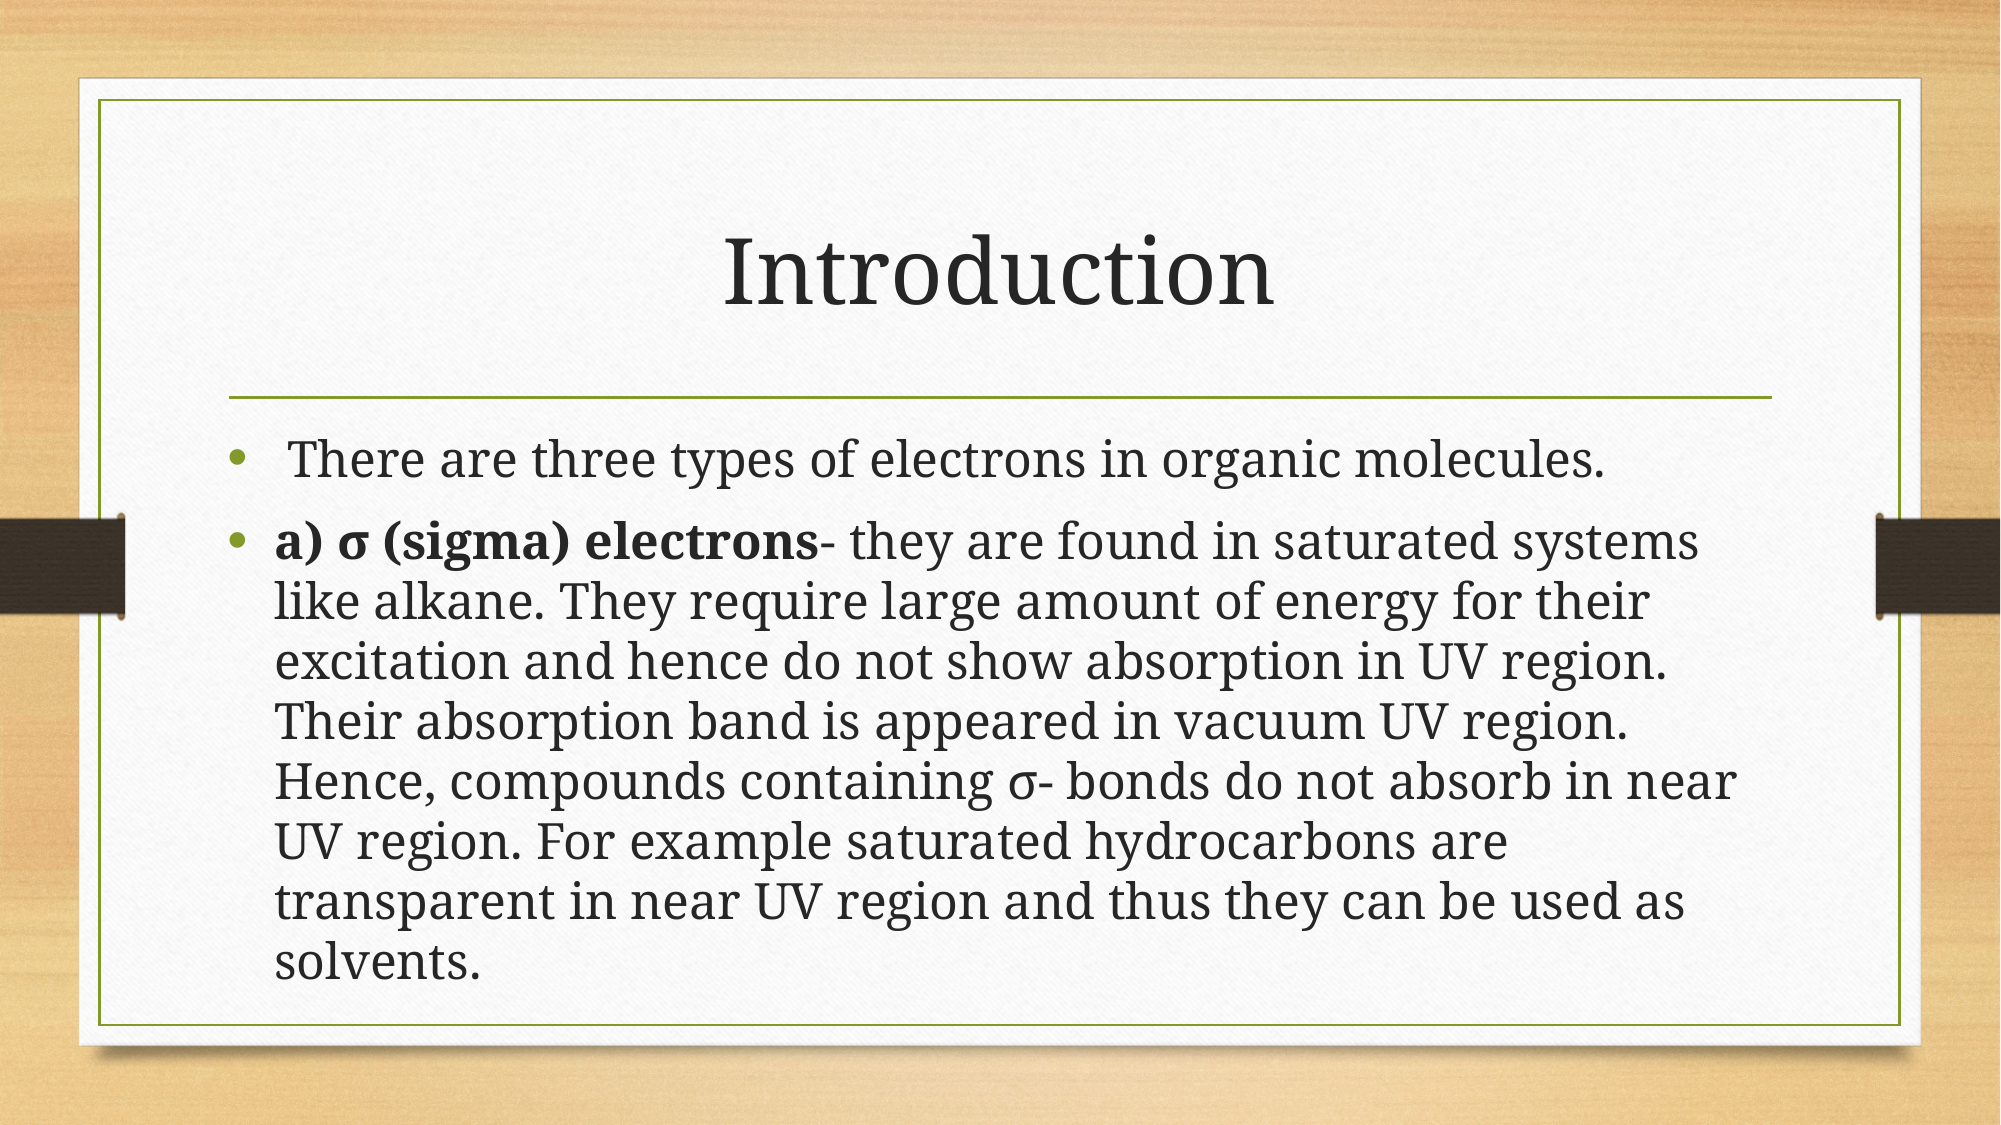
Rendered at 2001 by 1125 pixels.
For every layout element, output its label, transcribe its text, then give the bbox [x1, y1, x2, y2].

list There are three types of electrons in organic molecules. a) σ (sigma) electrons- they are found in saturated systems like alkane. They require large amount of energy for their excitation and hence do not show absorption in UV region. Their absorption band is appeared in vacuum UV region. Hence, compounds containing σ- bonds do not absorb in near UV region. For example saturated hydrocarbons are transparent in near UV region and thus they can be used as solvents. [212, 419, 1788, 964]
title Introduction [212, 161, 1788, 375]
picture [0, 0, 2001, 1125]
